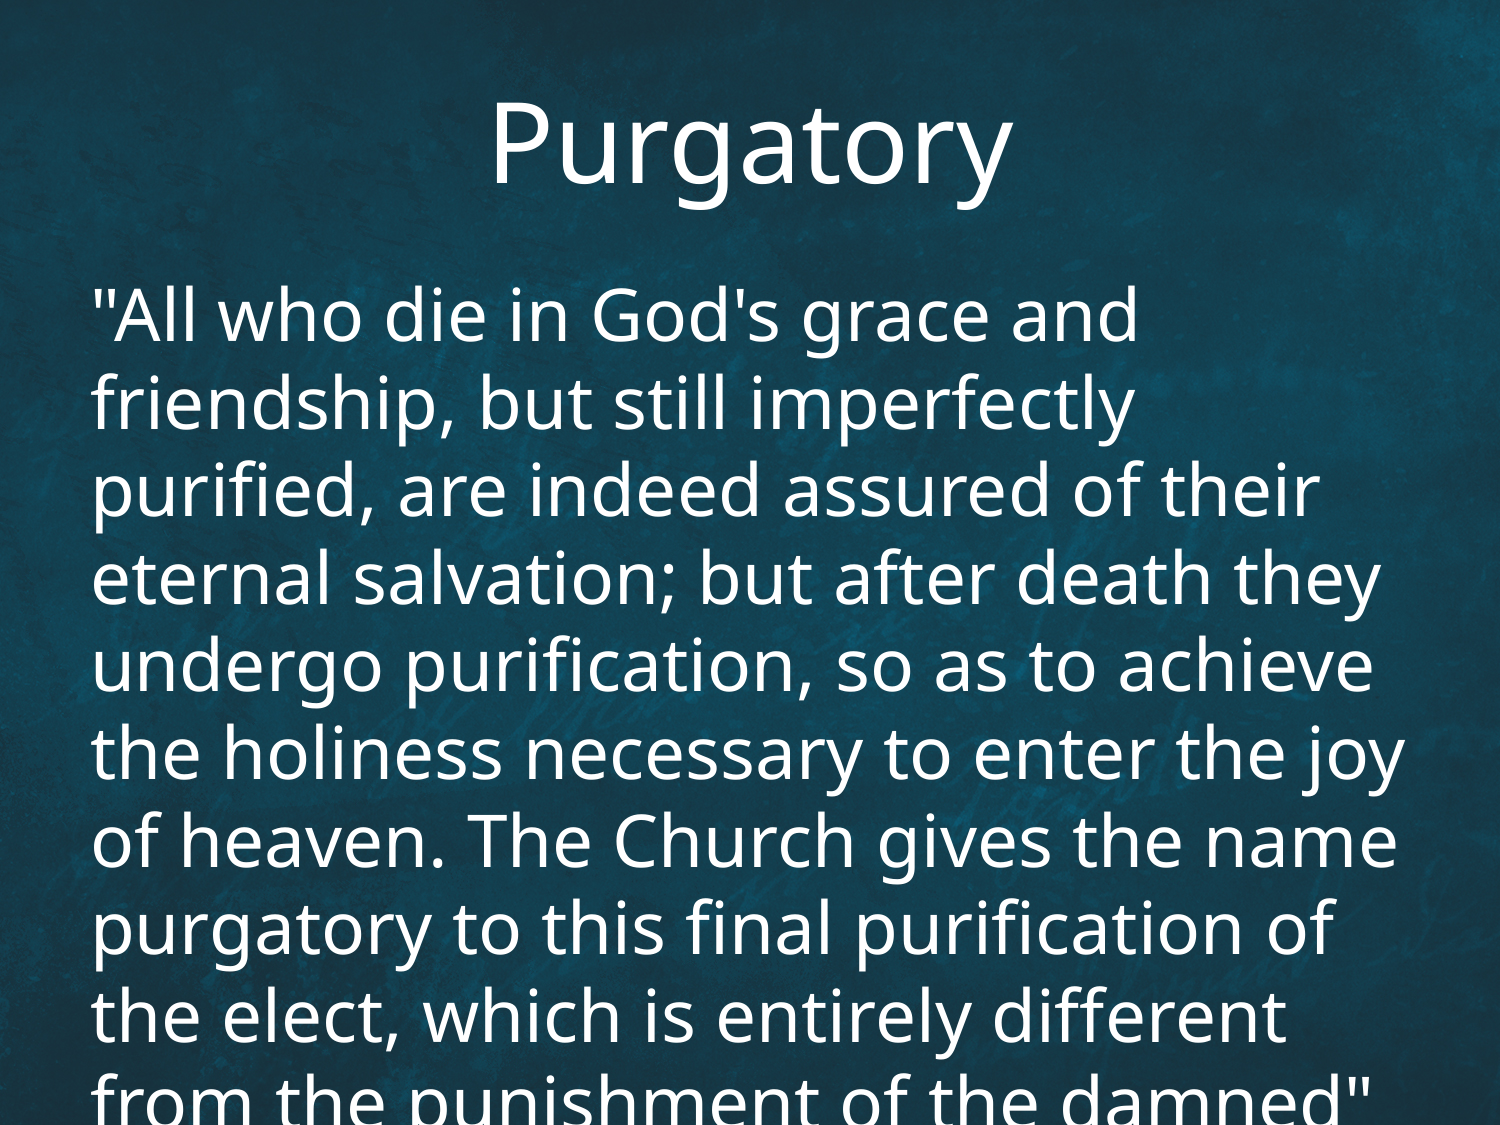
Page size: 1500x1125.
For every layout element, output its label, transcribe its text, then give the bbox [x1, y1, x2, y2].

title Purgatory [75, 45, 1425, 233]
list "All who die in God's grace and friendship, but still imperfectly purified, are indeed assured of their eternal salvation; but after death they undergo purification, so as to achieve the holiness necessary to enter the joy of heaven. The Church gives the name purgatory to this final purification of the elect, which is entirely different from the punishment of the damned" (CCC 1030-1). [75, 261, 1425, 1005]
picture [0, 0, 1500, 1125]
